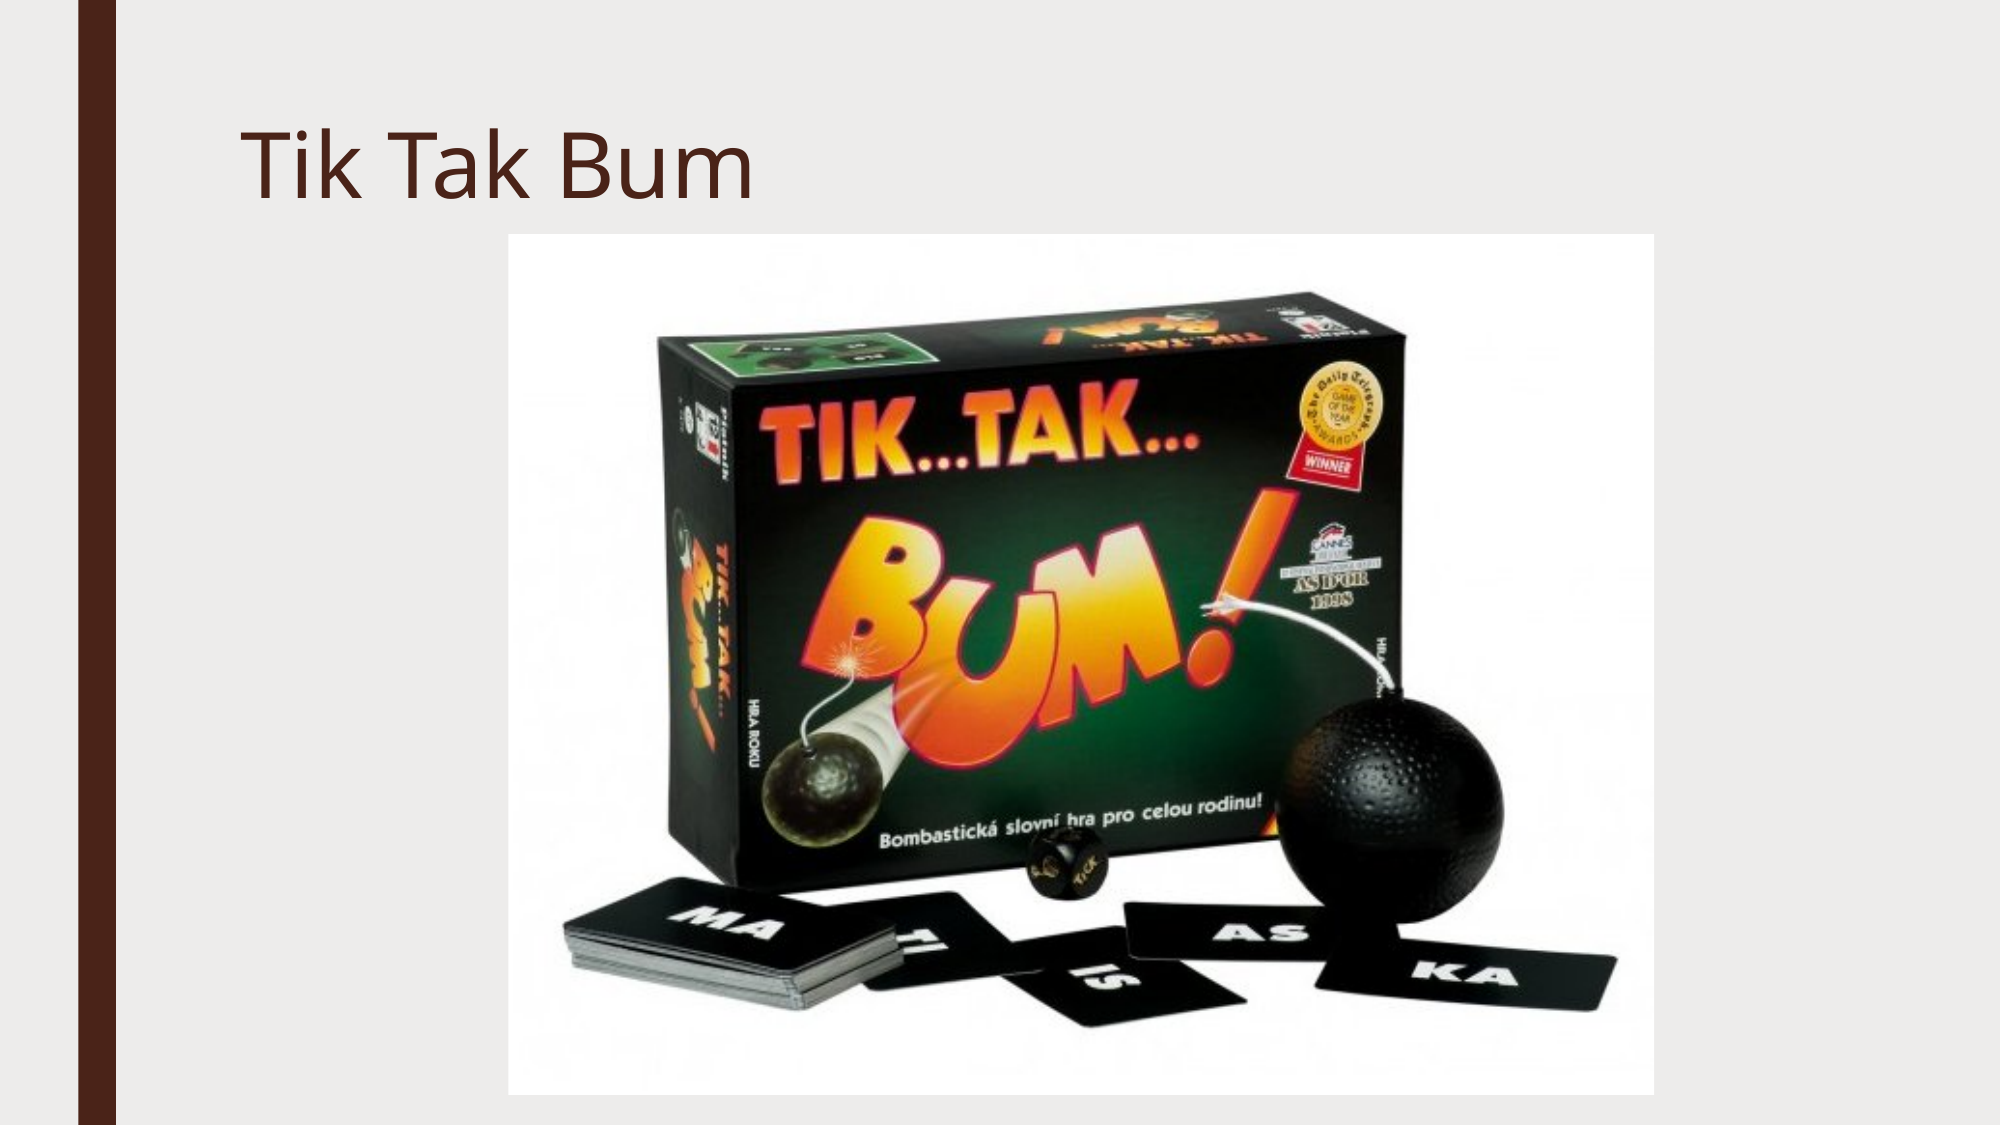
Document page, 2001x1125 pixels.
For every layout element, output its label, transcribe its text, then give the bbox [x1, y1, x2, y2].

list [508, 234, 1655, 1095]
title Tik Tak Bum [225, 112, 1800, 357]
